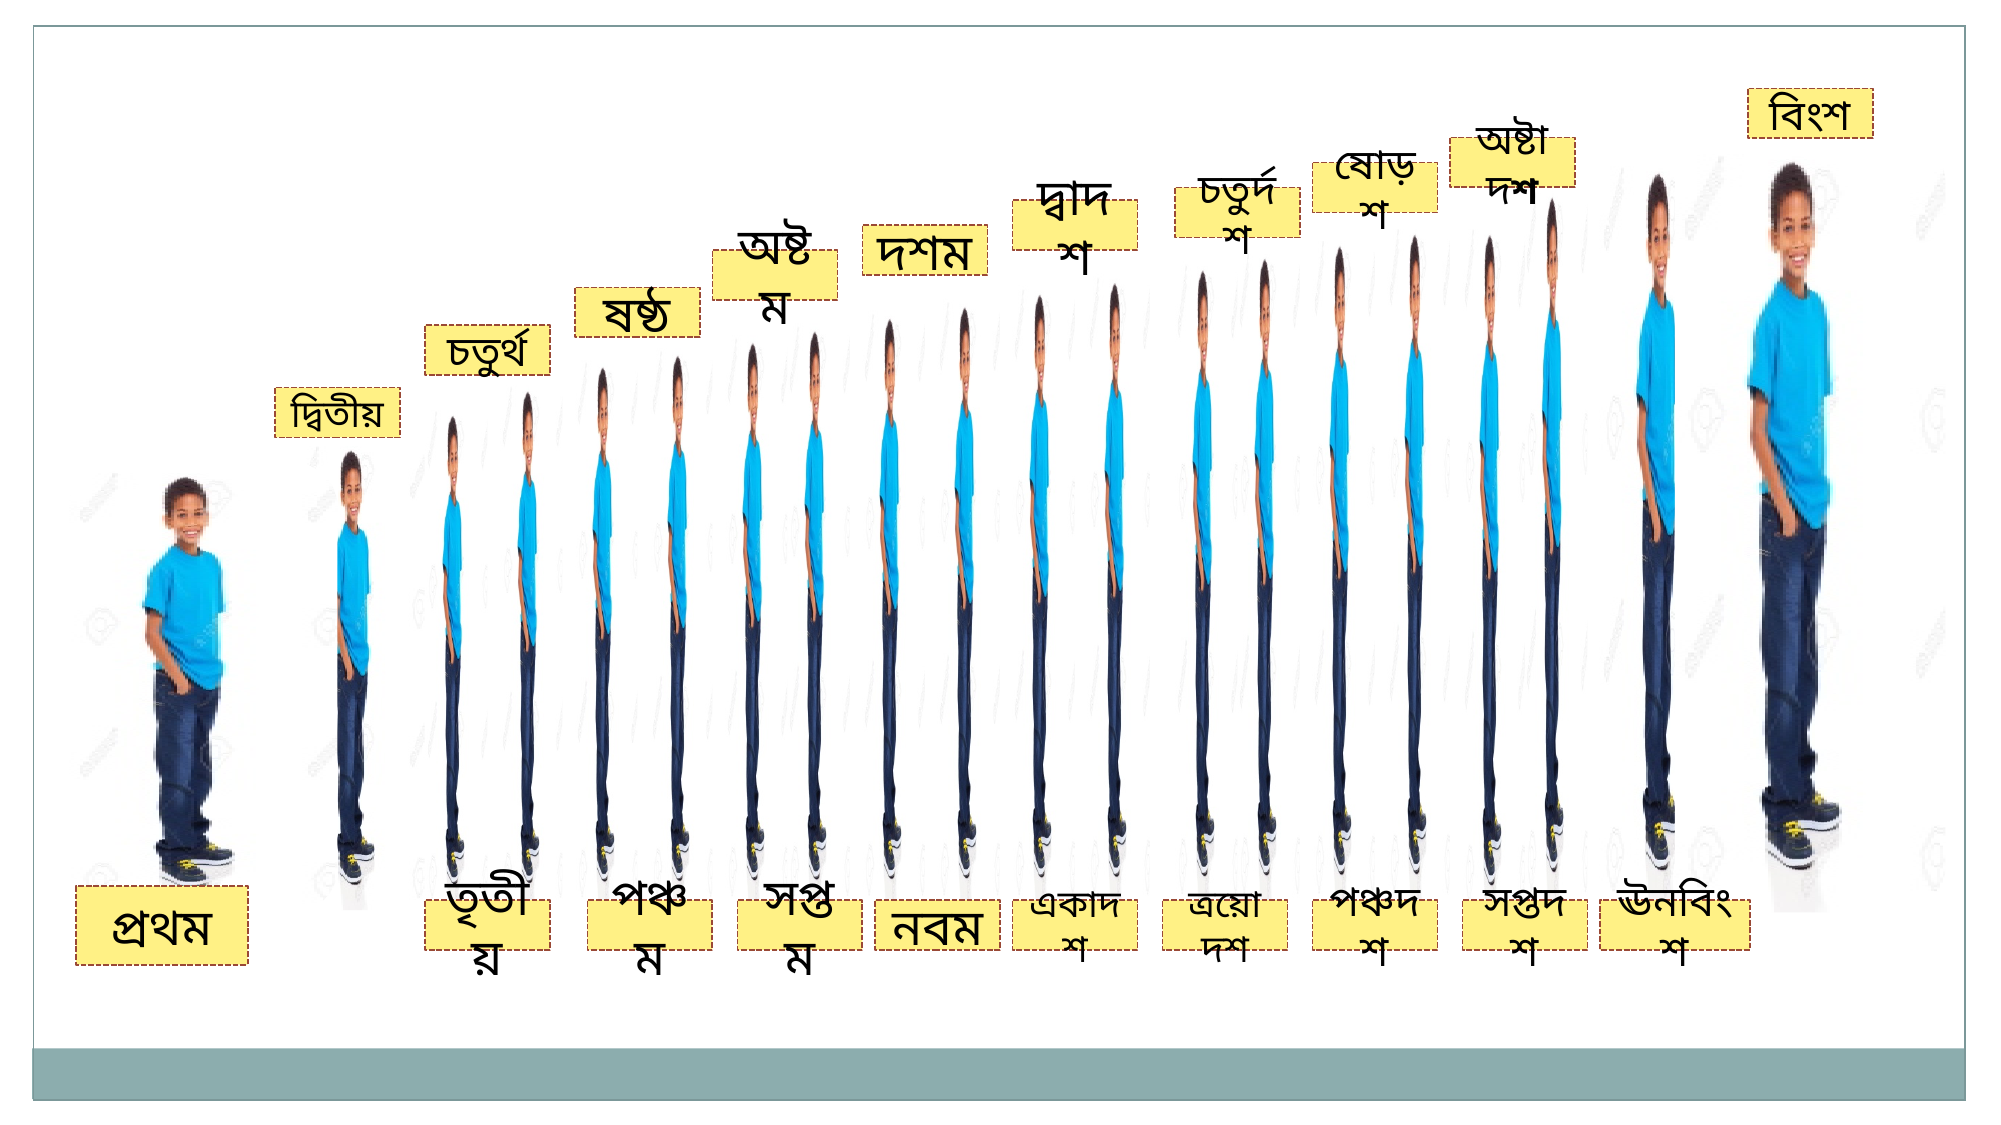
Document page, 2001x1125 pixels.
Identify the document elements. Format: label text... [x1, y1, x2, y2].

text_box [1523, 173, 1589, 904]
text_box [294, 434, 424, 912]
text_box [724, 323, 787, 914]
text_box [1674, 136, 1947, 914]
text_box একাদশ [1012, 899, 1138, 951]
text_box তৃতীয় [424, 899, 551, 951]
text_box নবম [874, 899, 1001, 951]
text_box [649, 336, 714, 900]
text_box প্রথম [75, 885, 249, 966]
text_box ষষ্ঠ [574, 287, 701, 338]
text_box ঊনবিংশ [1599, 899, 1751, 951]
text_box ষোড়শ [1312, 162, 1438, 213]
text_box [1011, 274, 1076, 904]
text_box সপ্তদশ [1462, 899, 1588, 951]
text_box [1311, 223, 1376, 901]
text_box [1599, 148, 1689, 900]
text_box [68, 461, 339, 914]
text_box [861, 298, 926, 914]
text_box দ্বিতীয় [274, 387, 401, 438]
text_box [1461, 211, 1524, 901]
text_box চতুর্দশ [1174, 187, 1301, 238]
text_box দ্বাদশ [1012, 199, 1138, 251]
text_box ত্রয়োদশ [1162, 899, 1288, 951]
text_box পঞ্চম [587, 899, 713, 951]
text_box [499, 373, 564, 914]
text_box পঞ্চদশ [1312, 899, 1438, 951]
text_box অষ্টাদশ [1449, 137, 1576, 188]
text_box [1236, 238, 1301, 914]
text_box সপ্তম [737, 899, 863, 951]
text_box [1386, 211, 1451, 914]
text_box অষ্টম [712, 249, 838, 301]
text_box [786, 311, 851, 900]
text_box [1086, 261, 1151, 914]
text_box [1174, 248, 1239, 900]
text_box চতুর্থ [424, 324, 551, 376]
text_box দশম [862, 224, 988, 276]
text_box বিংশ [1747, 88, 1874, 139]
text_box [574, 349, 639, 914]
text_box [424, 398, 489, 901]
text_box [936, 286, 1001, 900]
